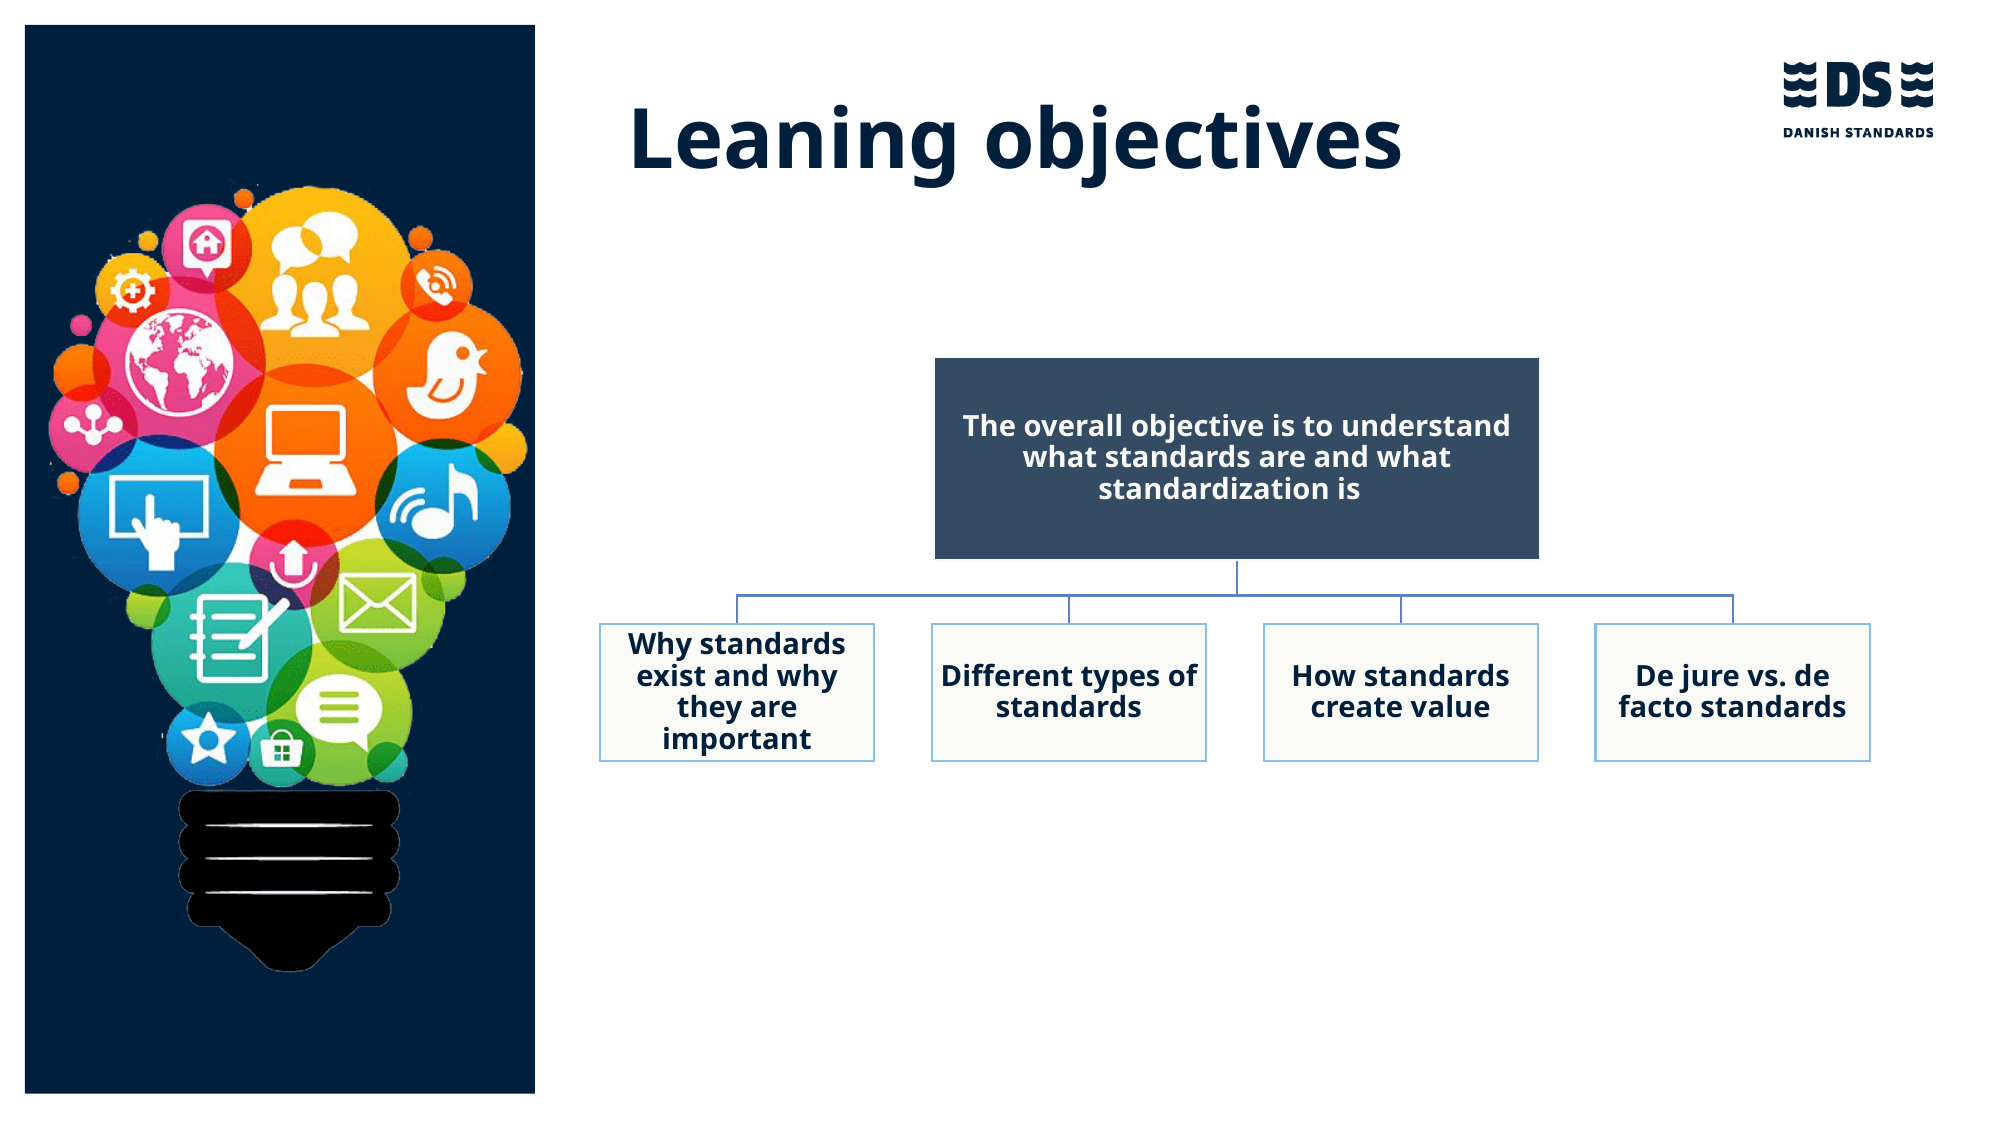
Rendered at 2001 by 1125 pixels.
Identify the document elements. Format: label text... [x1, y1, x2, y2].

picture [1780, 59, 1933, 138]
picture [24, 23, 535, 1093]
title Leaning objectives [612, 89, 1446, 185]
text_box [599, 223, 1871, 902]
